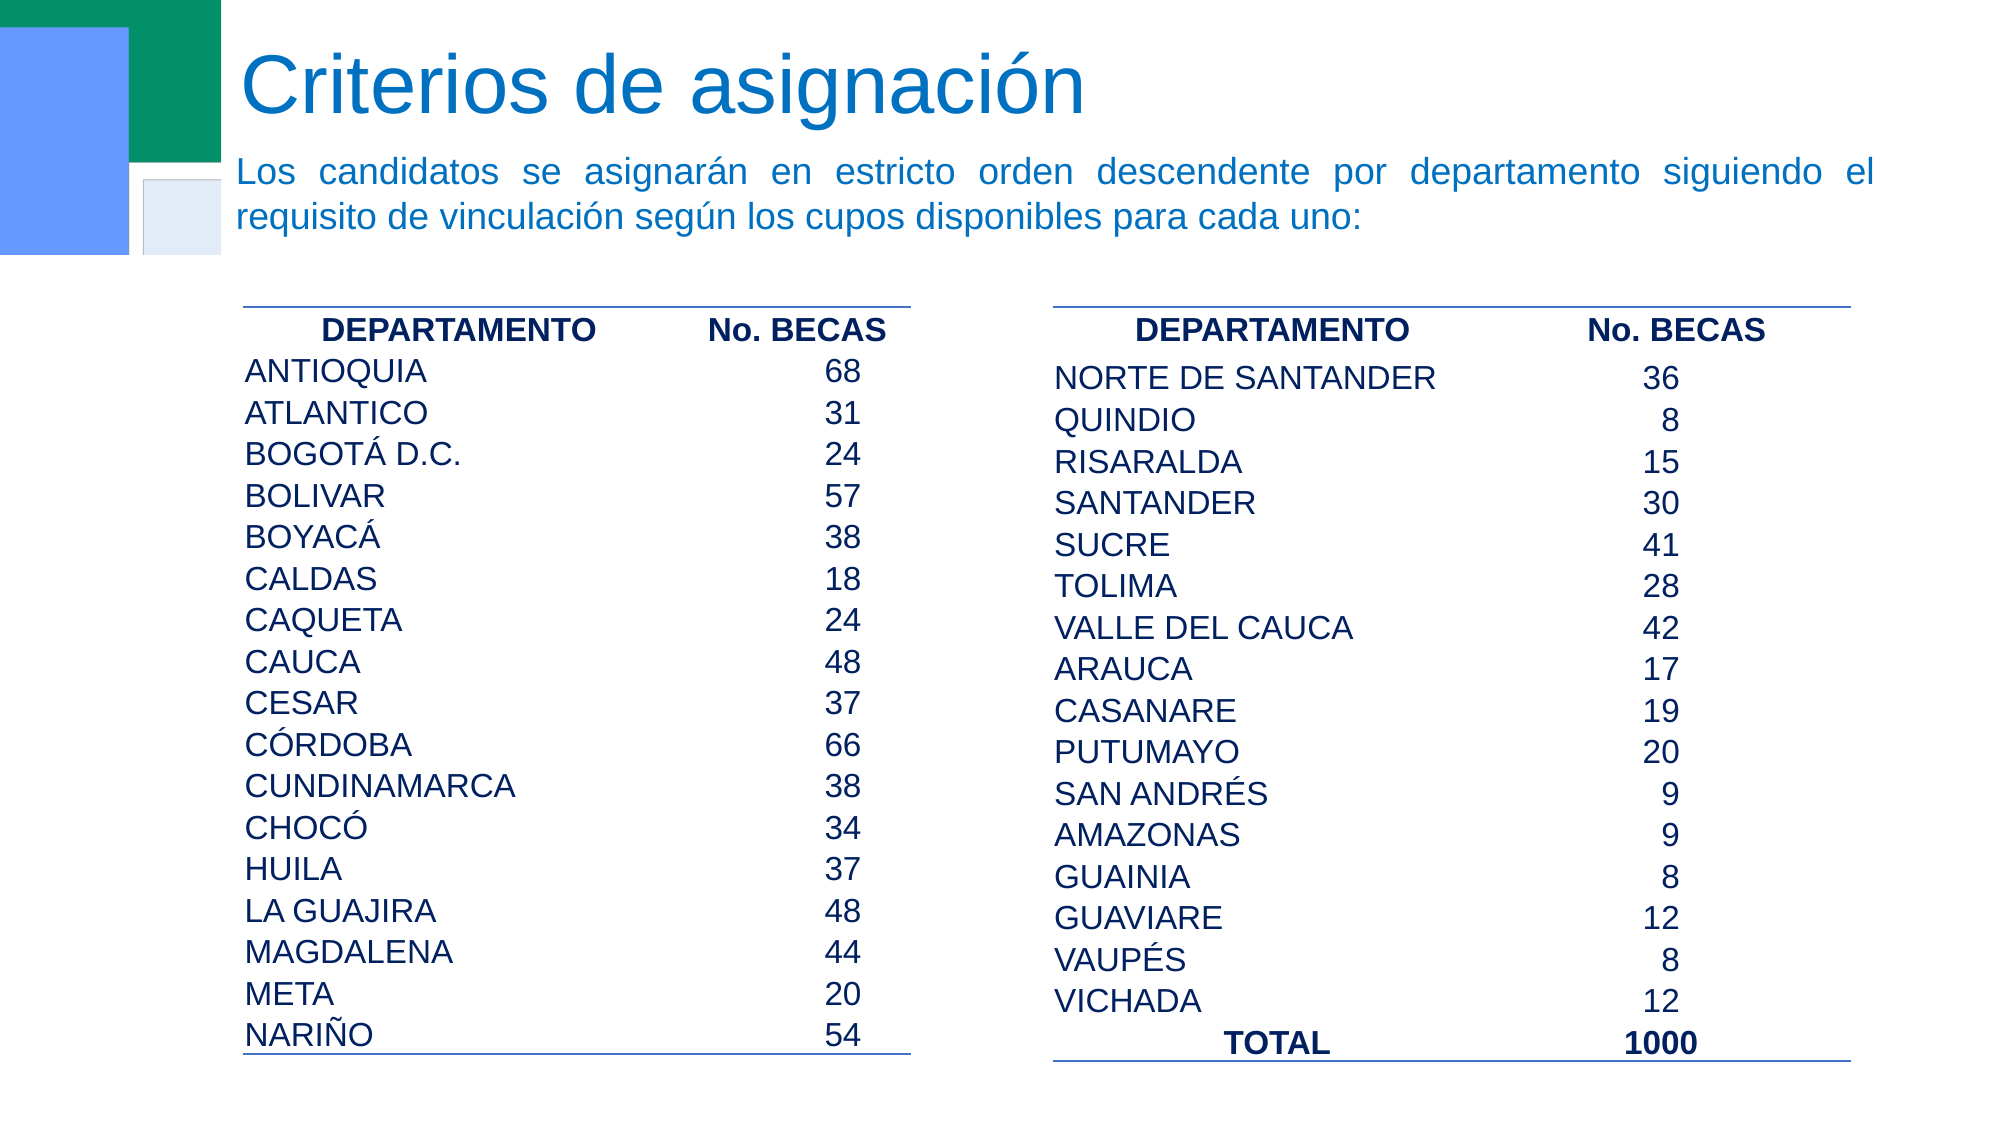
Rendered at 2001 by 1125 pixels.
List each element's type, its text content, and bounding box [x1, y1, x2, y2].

table_cell 57 [684, 473, 911, 514]
table_cell 1000 [1502, 1020, 1851, 1060]
table_cell LA GUAJIRA [243, 888, 684, 929]
table_cell 48 [684, 888, 911, 929]
table_cell 8 [1502, 854, 1851, 895]
table_cell SANTANDER [1053, 480, 1502, 522]
table_cell 8 [1502, 937, 1851, 978]
table_cell 44 [684, 929, 911, 971]
table_header DEPARTAMENTO [1053, 308, 1502, 348]
table_cell 68 [684, 348, 911, 390]
text_box Los candidatos se asignarán en estricto orden descendente por departamento siguiendo el requisito de vinculación según los cupos disponibles para cada uno: [222, 139, 1890, 244]
text_box Criterios de asignación [226, 23, 1127, 138]
table_cell 19 [1502, 688, 1851, 729]
table_cell 66 [684, 722, 911, 763]
table_cell TOLIMA [1053, 563, 1502, 605]
table_cell NARIÑO [243, 1012, 684, 1053]
table_cell CHOCÓ [243, 805, 684, 846]
table_cell 24 [684, 431, 911, 473]
table_cell HUILA [243, 846, 684, 888]
table_cell 12 [1502, 978, 1851, 1020]
table_cell QUINDIO [1053, 397, 1502, 439]
table_cell 28 [1502, 563, 1851, 605]
picture [0, 0, 222, 255]
table_cell 12 [1502, 895, 1851, 937]
table_header DEPARTAMENTO [243, 308, 684, 348]
table_cell 30 [1502, 480, 1851, 522]
table_cell NORTE DE SANTANDER [1053, 348, 1502, 397]
table_cell 20 [1502, 729, 1851, 771]
table_cell 36 [1502, 348, 1851, 397]
table_cell ATLANTICO [243, 390, 684, 431]
table_cell CAUCA [243, 639, 684, 680]
table_cell GUAVIARE [1053, 895, 1502, 937]
table_cell 20 [684, 971, 911, 1012]
table_cell VALLE DEL CAUCA [1053, 605, 1502, 646]
table_cell 9 [1502, 812, 1851, 854]
table_cell 38 [684, 514, 911, 556]
table_cell META [243, 971, 684, 1012]
table_cell 17 [1502, 646, 1851, 688]
table_cell CASANARE [1053, 688, 1502, 729]
table_cell VAUPÉS [1053, 937, 1502, 978]
table_cell 18 [684, 556, 911, 597]
table_cell AMAZONAS [1053, 812, 1502, 854]
table_cell ANTIOQUIA [243, 348, 684, 390]
table_cell 34 [684, 805, 911, 846]
table_cell CAQUETA [243, 597, 684, 639]
table_cell 48 [684, 639, 911, 680]
table_cell ARAUCA [1053, 646, 1502, 688]
table_cell SAN ANDRÉS [1053, 771, 1502, 812]
table_cell 15 [1502, 439, 1851, 480]
table_cell 42 [1502, 605, 1851, 646]
table_cell CUNDINAMARCA [243, 763, 684, 805]
table_cell RISARALDA [1053, 439, 1502, 480]
table_cell PUTUMAYO [1053, 729, 1502, 771]
table_cell MAGDALENA [243, 929, 684, 971]
table_cell 38 [684, 763, 911, 805]
table_header No. BECAS [1502, 308, 1851, 348]
table_cell 37 [684, 846, 911, 888]
table_header No. BECAS [684, 308, 911, 348]
table_cell BOLIVAR [243, 473, 684, 514]
table_cell CÓRDOBA [243, 722, 684, 763]
table_cell CESAR [243, 680, 684, 722]
table_cell 24 [684, 597, 911, 639]
table_cell TOTAL [1053, 1020, 1502, 1060]
table_cell 8 [1502, 397, 1851, 439]
table_cell SUCRE [1053, 522, 1502, 563]
table_cell 37 [684, 680, 911, 722]
table_cell 9 [1502, 771, 1851, 812]
table_cell 54 [684, 1012, 911, 1053]
table_cell BOGOTÁ D.C. [243, 431, 684, 473]
table_cell CALDAS [243, 556, 684, 597]
table_cell VICHADA [1053, 978, 1502, 1020]
table_cell BOYACÁ [243, 514, 684, 556]
table_cell GUAINIA [1053, 854, 1502, 895]
table_cell 31 [684, 390, 911, 431]
table_cell 41 [1502, 522, 1851, 563]
